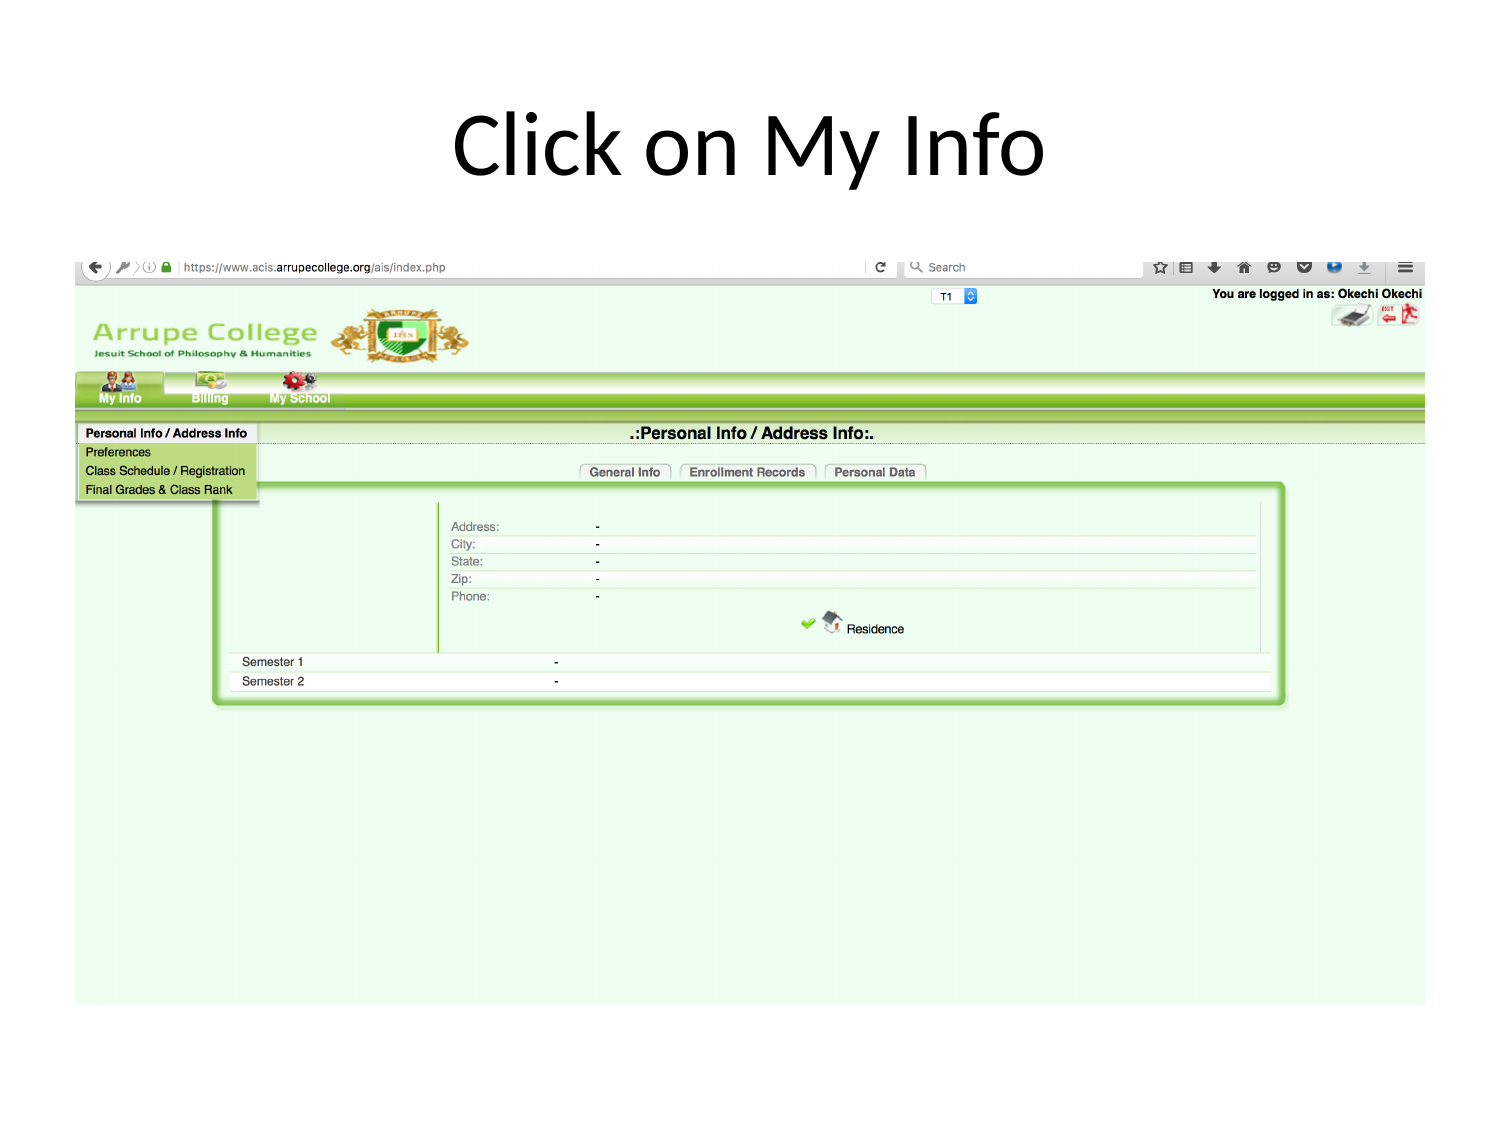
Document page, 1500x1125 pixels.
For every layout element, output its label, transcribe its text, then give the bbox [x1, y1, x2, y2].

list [74, 262, 1426, 1006]
title Click on My Info [75, 45, 1425, 233]
